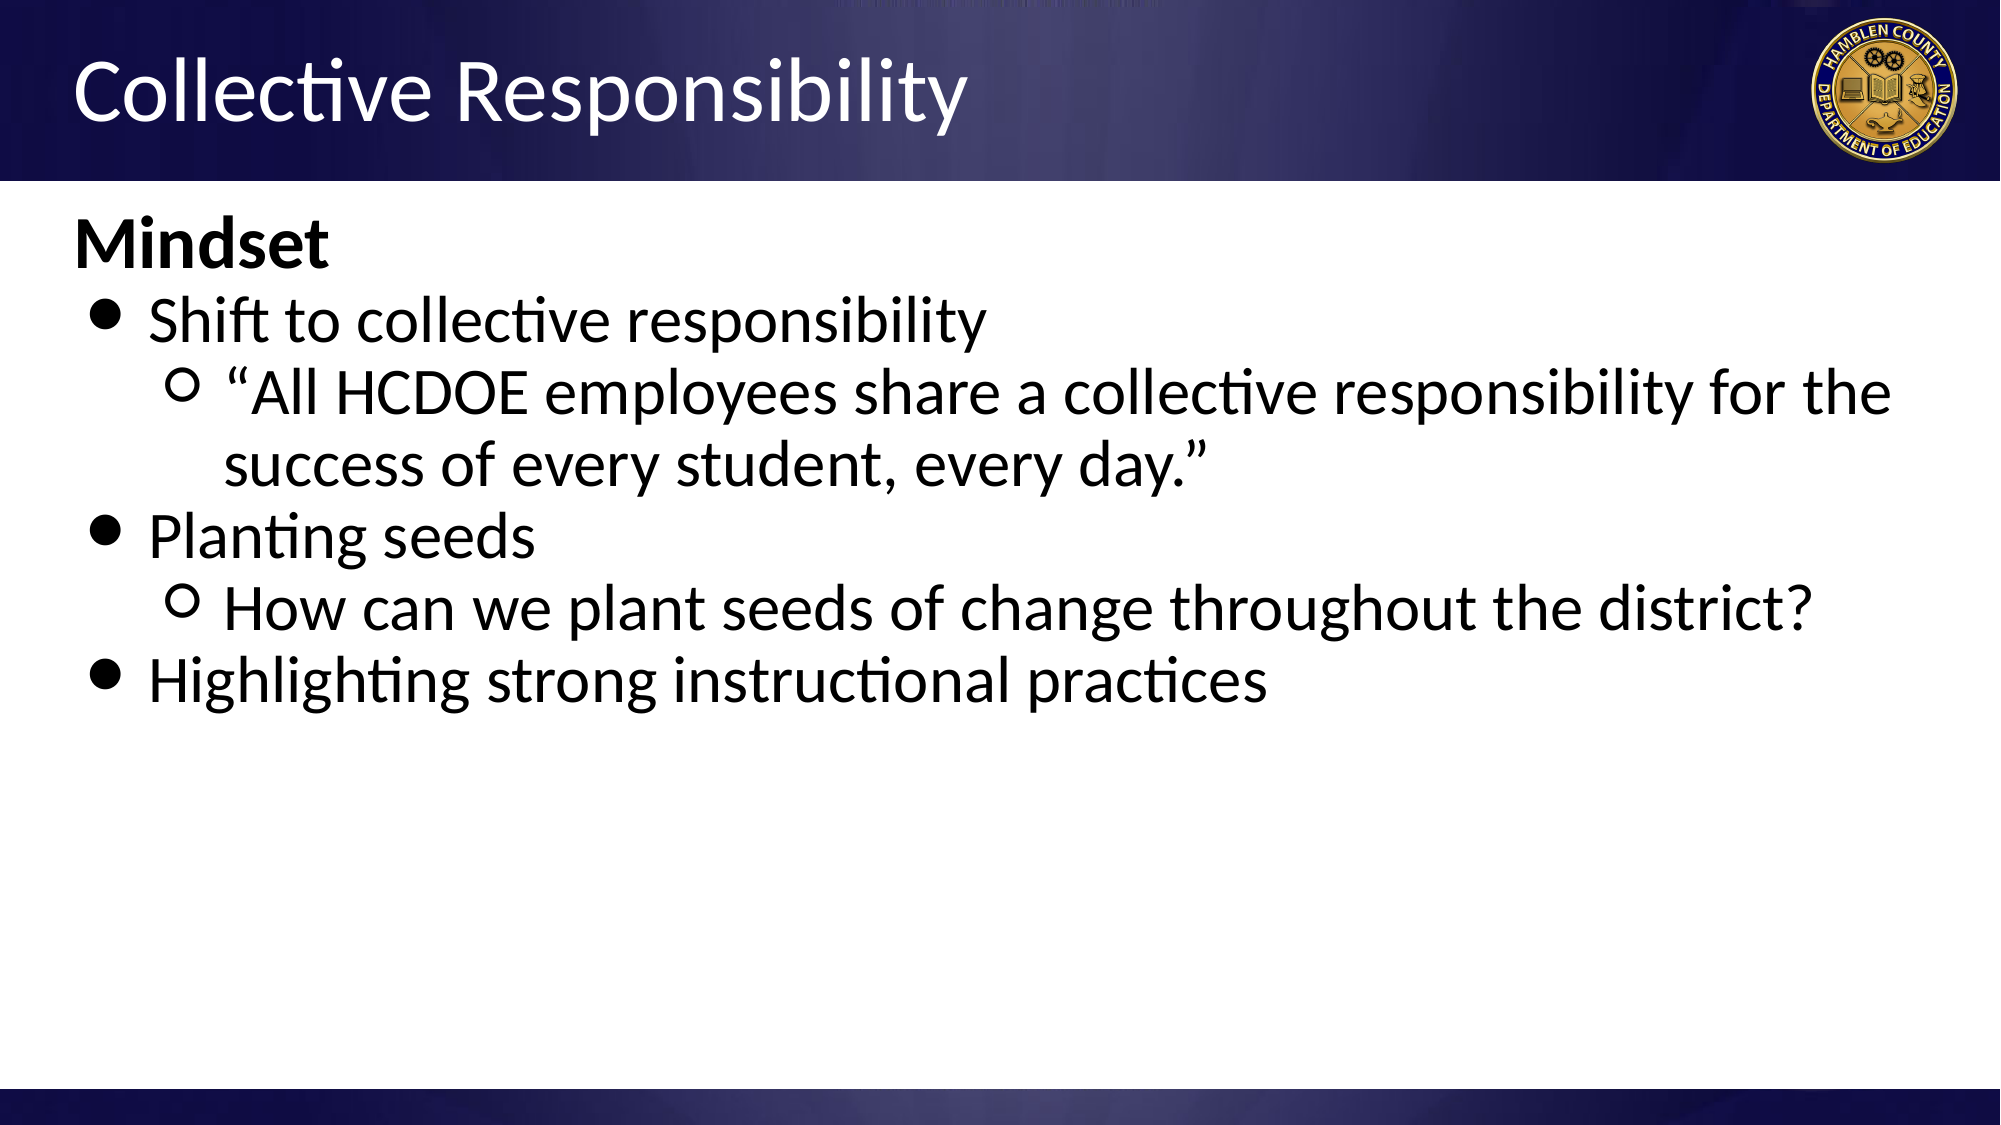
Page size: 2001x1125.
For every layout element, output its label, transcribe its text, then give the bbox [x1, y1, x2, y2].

text_box Mindset Shift to collective responsibility “All HCDOE employees share a collective responsibility for the success of every student, every day.” Planting seeds How can we plant seeds of change throughout the district? Highlighting strong instructional practices [58, 196, 1988, 1067]
picture [0, 1088, 2000, 1125]
picture [0, 0, 2000, 181]
